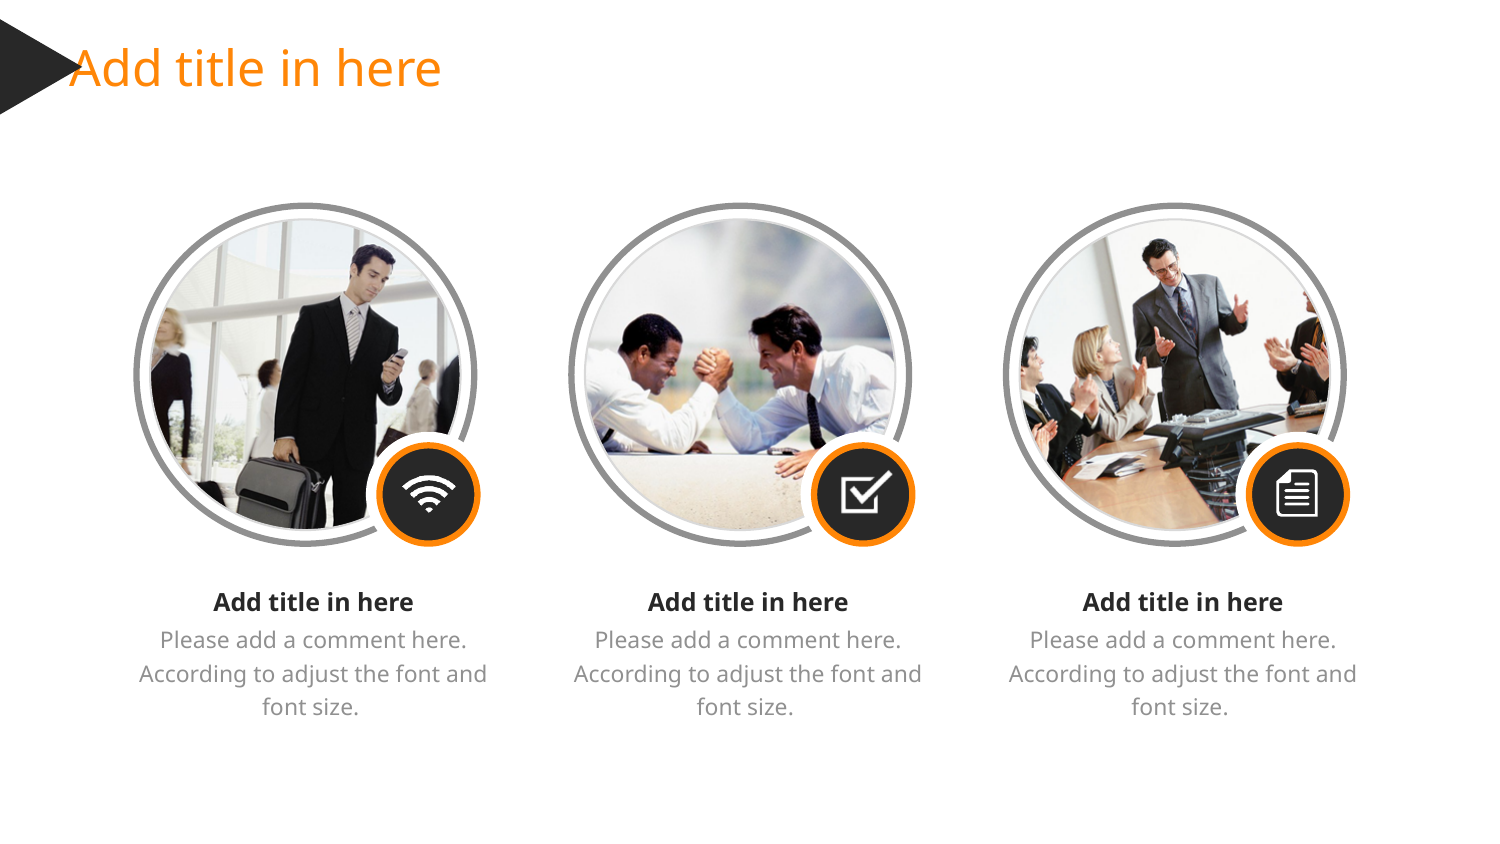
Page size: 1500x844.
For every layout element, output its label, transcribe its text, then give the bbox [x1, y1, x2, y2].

text_box Add title in here [54, 29, 459, 104]
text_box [992, 578, 1374, 730]
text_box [136, 205, 475, 544]
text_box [123, 578, 505, 730]
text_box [1005, 205, 1344, 544]
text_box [557, 578, 940, 730]
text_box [365, 431, 492, 558]
text_box [0, 19, 83, 115]
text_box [800, 431, 926, 558]
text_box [571, 205, 910, 544]
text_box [1235, 431, 1361, 558]
